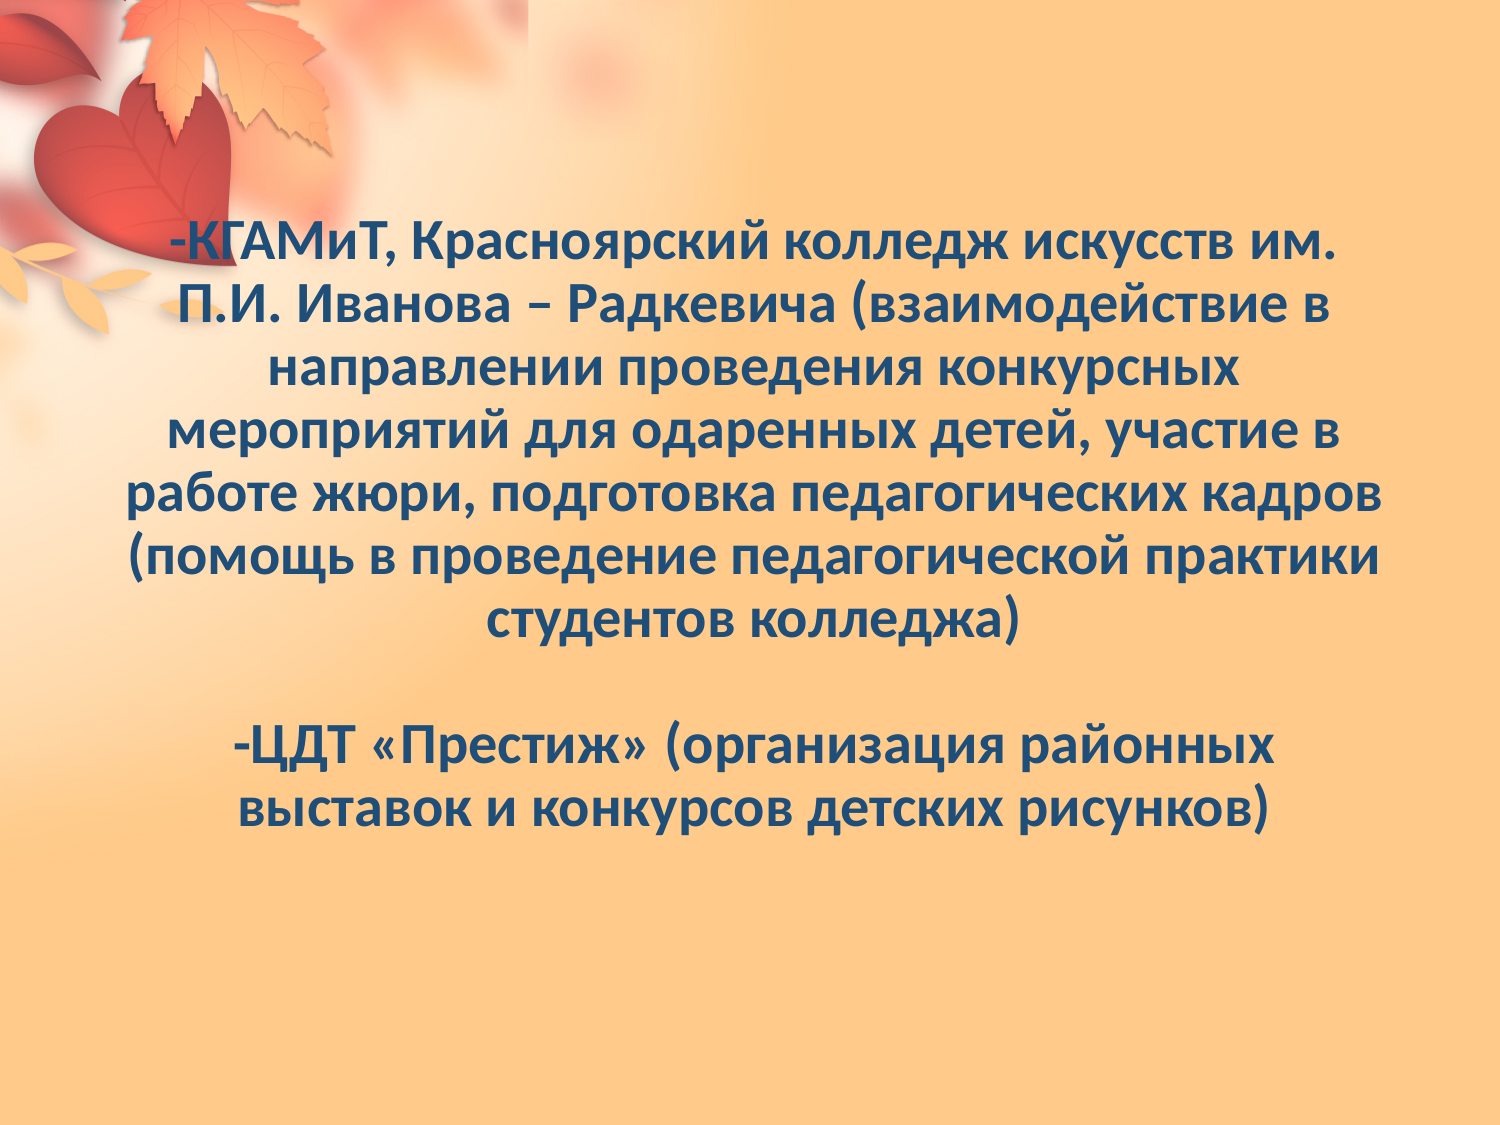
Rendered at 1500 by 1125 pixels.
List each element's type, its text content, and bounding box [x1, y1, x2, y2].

title -КГАМиТ, Красноярский колледж искусств им. П.И. Иванова – Радкевича (взаимодействие в направлении проведения конкурсных мероприятий для одаренных детей, участие в работе жюри, подготовка педагогических кадров (помощь в проведение педагогической практики студентов колледжа) -ЦДТ «Престиж» (организация районных выставок и конкурсов детских рисунков) [107, 54, 1402, 1064]
picture [0, 0, 1500, 1125]
